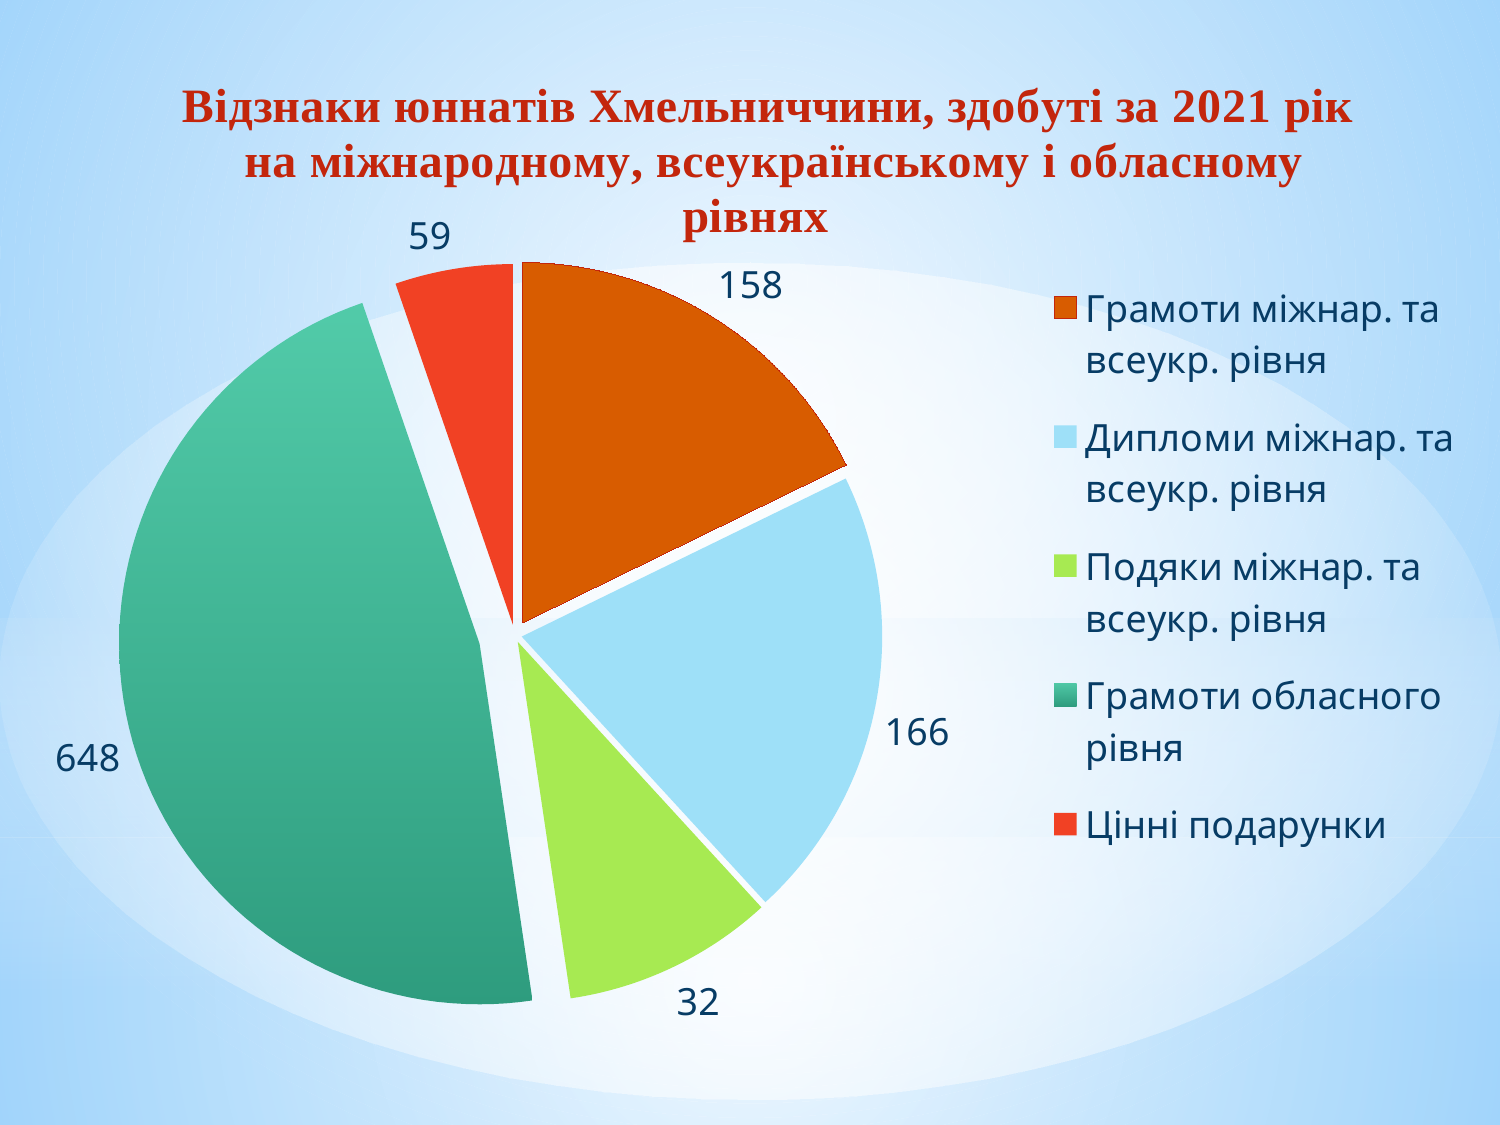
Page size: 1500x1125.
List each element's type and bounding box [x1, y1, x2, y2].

chart [0, 0, 1500, 1125]
